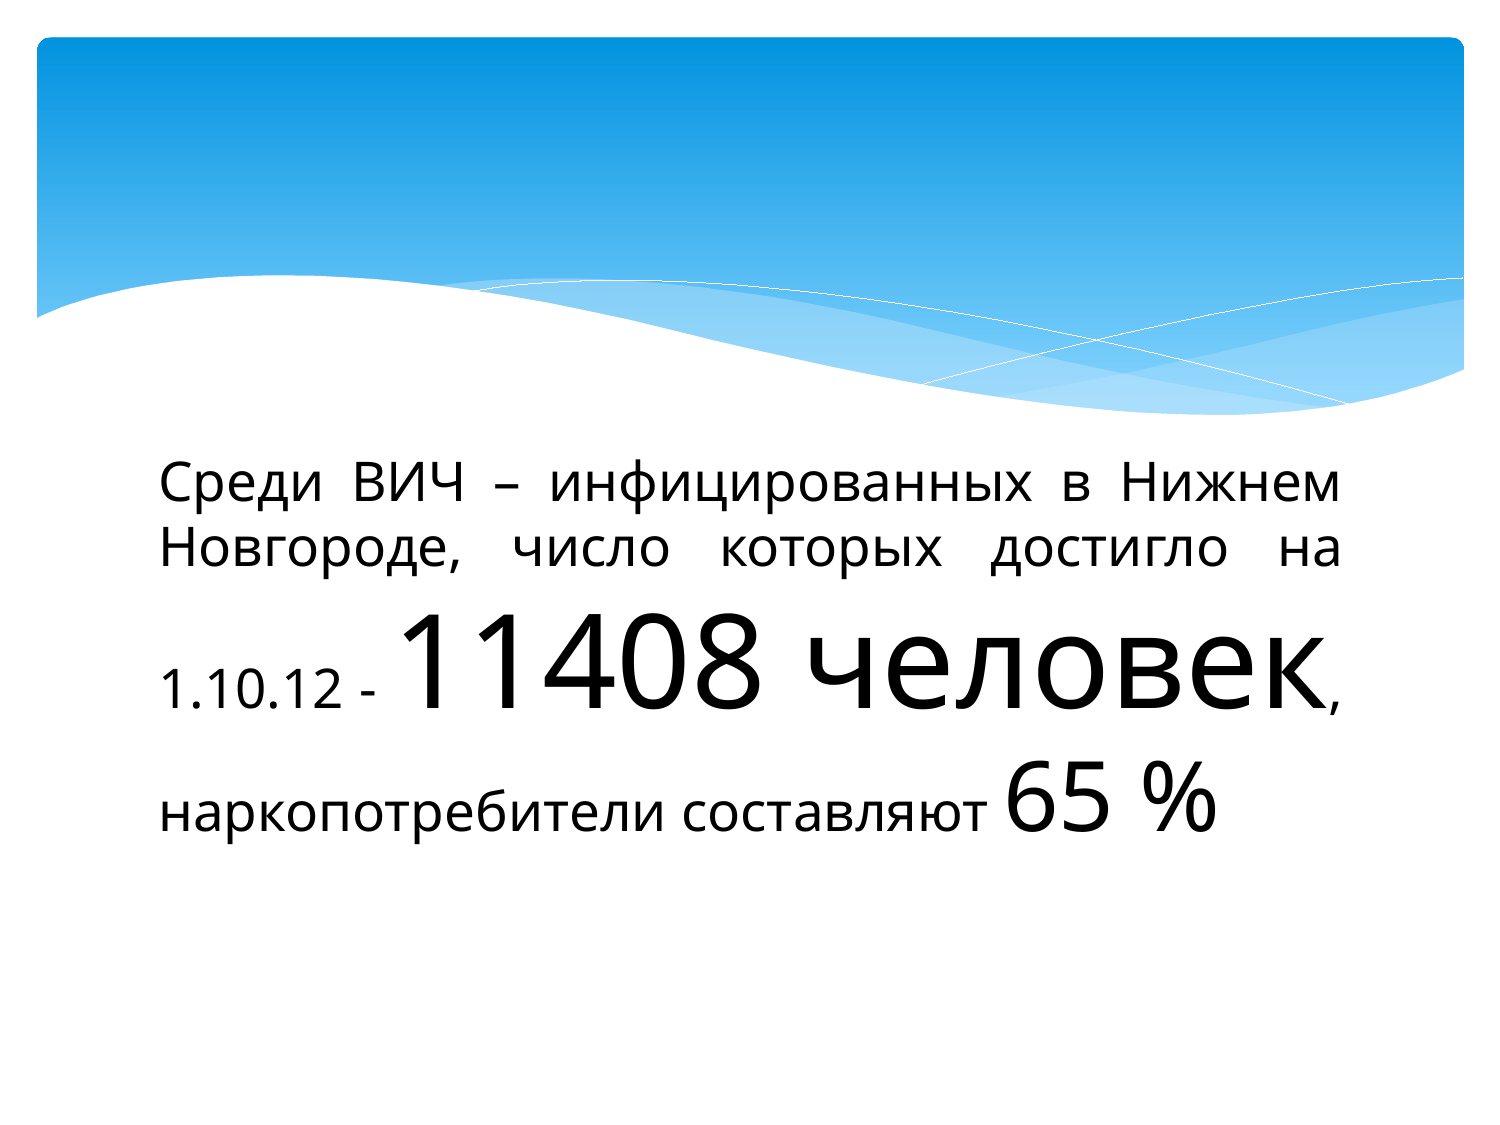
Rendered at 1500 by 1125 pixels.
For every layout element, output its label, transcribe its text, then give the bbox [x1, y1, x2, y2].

list Среди ВИЧ – инфицированных в Нижнем Новгороде, число которых достигло на 1.10.12 - 11408 человек, наркопотребители составляют 65 % [143, 438, 1359, 1005]
